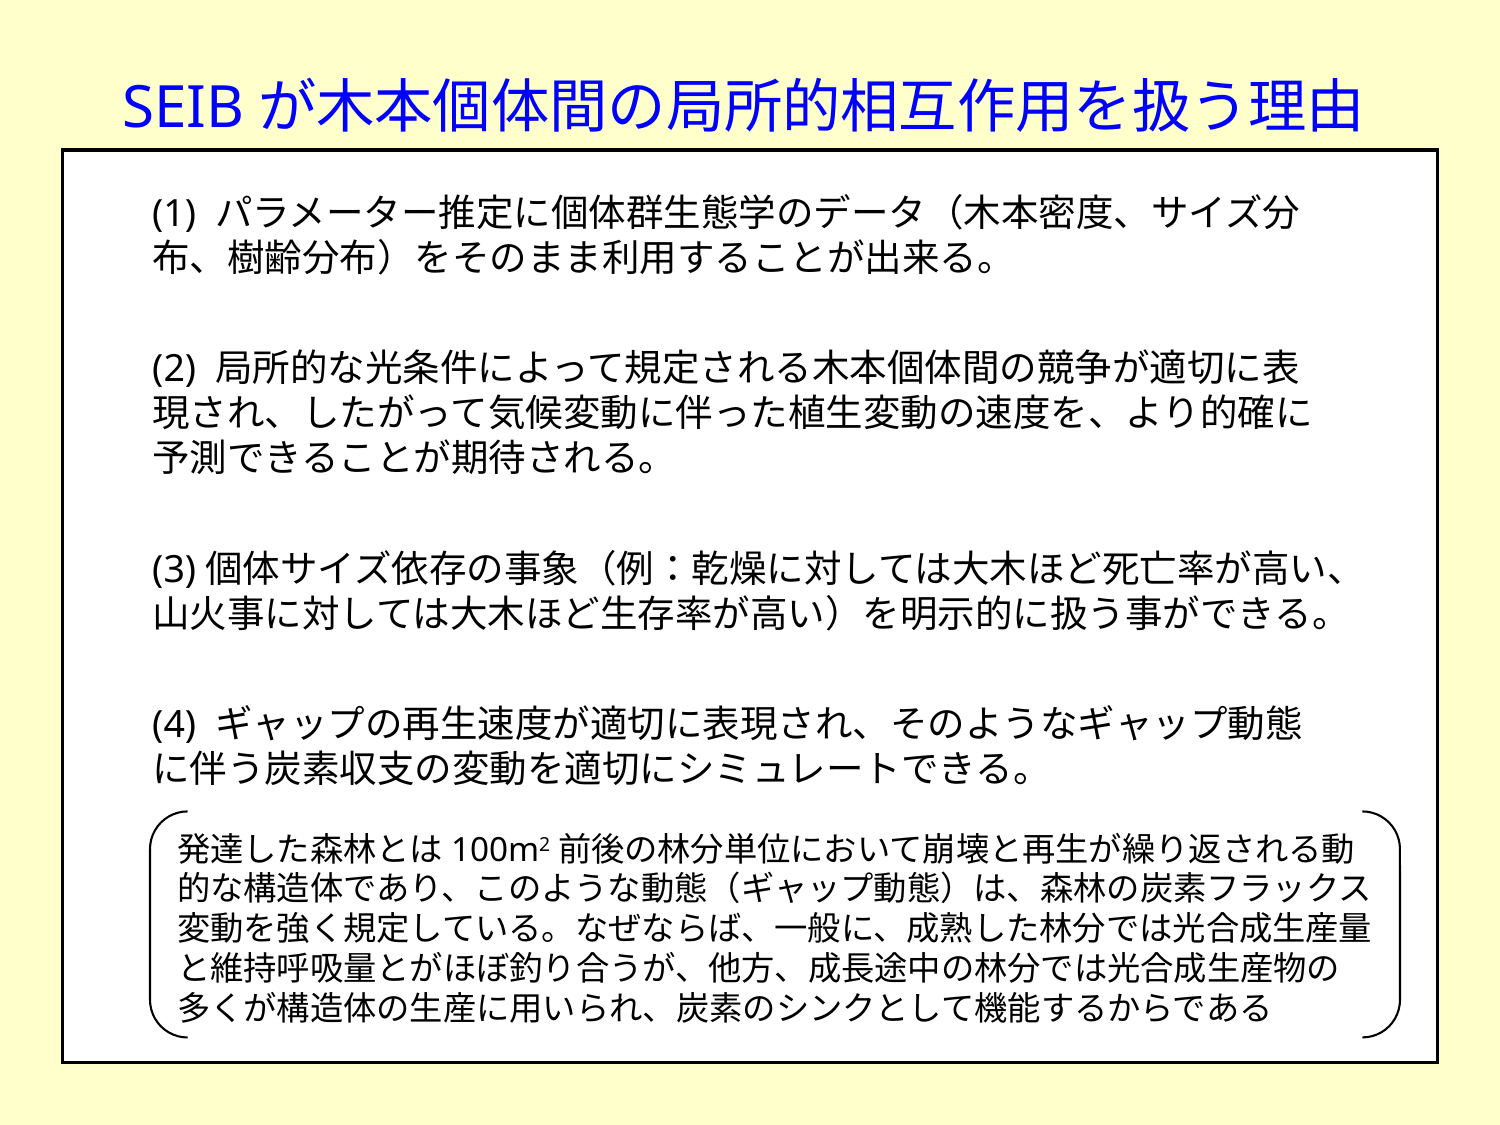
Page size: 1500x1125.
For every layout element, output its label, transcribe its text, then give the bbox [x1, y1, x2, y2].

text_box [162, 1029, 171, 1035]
text_box SEIBが木本個体間の局所的相互作用を扱う理由 [37, 61, 1450, 147]
text_box (1) パラメーター推定に個体群生態学のデータ（木本密度、サイズ分布、樹齢分布）をそのまま利用することが出来る。 [137, 181, 1350, 287]
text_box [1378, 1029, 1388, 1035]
text_box (4) ギャップの再生速度が適切に表現され、そのようなギャップ動態に伴う炭素収支の変動を適切にシミュレートできる。 [137, 692, 1350, 798]
text_box [62, 149, 1438, 1063]
text_box (2) 局所的な光条件によって規定される木本個体間の競争が適切に表現され、したがって気候変動に伴った植生変動の速度を、より的確に予測できることが期待される。 [137, 336, 1350, 487]
text_box [150, 811, 1401, 1038]
text_box (3)個体サイズ依存の事象（例：乾燥に対しては大木ほど死亡率が高い、山火事に対しては大木ほど生存率が高い）を明示的に扱う事ができる。 [137, 537, 1350, 643]
